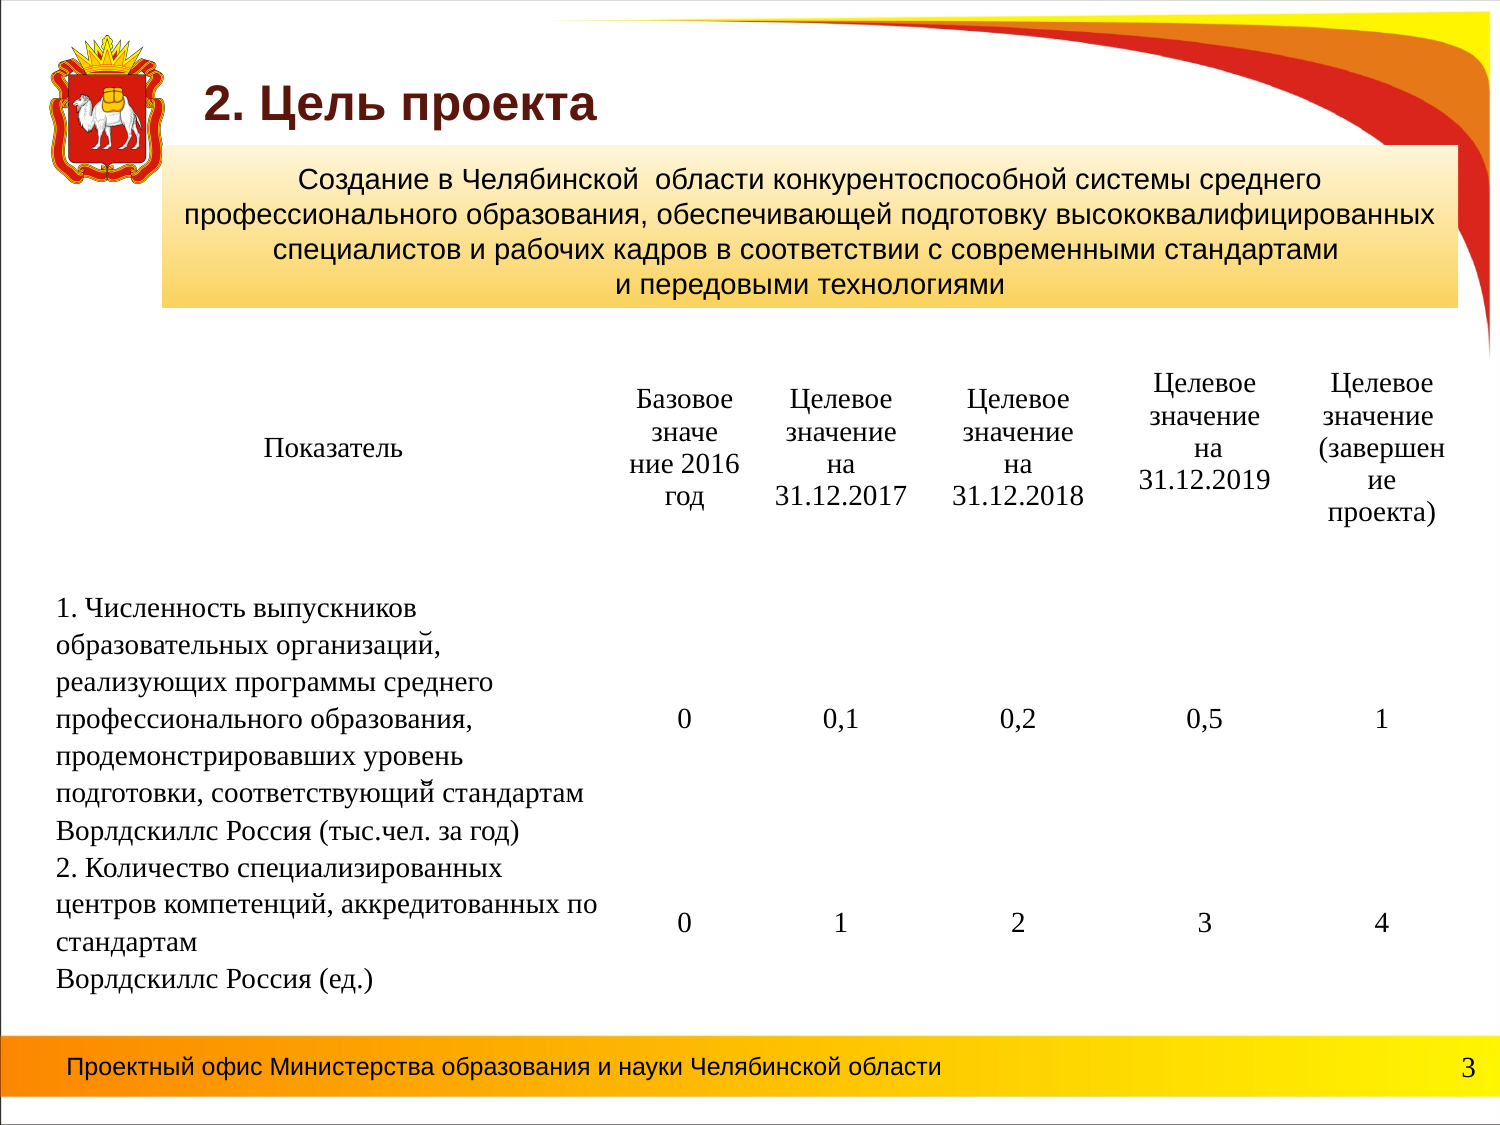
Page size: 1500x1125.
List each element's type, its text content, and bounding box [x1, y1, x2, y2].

text_box Проектный офис Министерства образования и науки Челябинской области [53, 1035, 1134, 1096]
table_cell 0,2 [924, 587, 1113, 846]
table_cell 0 [611, 587, 759, 846]
table_cell 1 [1297, 587, 1467, 846]
table_cell 3 [1113, 846, 1297, 994]
table_cell 0,5 [1113, 587, 1297, 846]
table_cell 1. Численность выпускников образовательных организаций, реализующих программы среднего профессионального образования, продемонстрировавших уровень подготовки, соответствующий̆ стандартам Ворлдскиллс Россия (тыс.чел. за год) [56, 587, 611, 846]
picture [0, 0, 1500, 1125]
table_header Целевое значение (завершение проекта) [1297, 308, 1467, 587]
text_box 2. Цель проекта [190, 56, 1345, 135]
table_cell 1 [759, 846, 924, 994]
table_cell 0,1 [759, 587, 924, 846]
text_box Создание в Челябинской области конкурентоспособной системы среднего профессионального образования, обеспечивающей подготовку высококвалифицированных специалистов и рабочих кадров в соответствии с современными стандартами и передовыми технологиями [162, 145, 1459, 308]
table_header Базовое значе ние 2016 год [611, 308, 759, 587]
text_box 3 [1314, 1035, 1490, 1096]
table_cell 2. Количество специализированных центров компетенций, аккредитованных по стандартам Ворлдскиллс Россия (ед.) [56, 846, 611, 994]
table_header Целевое значение на 31.12.2019 [1113, 308, 1297, 587]
table_cell 0 [611, 846, 759, 994]
table_cell 4 [1297, 846, 1467, 994]
table_header Целевое значение на 31.12.2017 [759, 308, 924, 587]
table_header Целевое значение на 31.12.2018 [924, 308, 1113, 587]
table_header Показатель [56, 308, 611, 587]
table_cell 2 [924, 846, 1113, 994]
